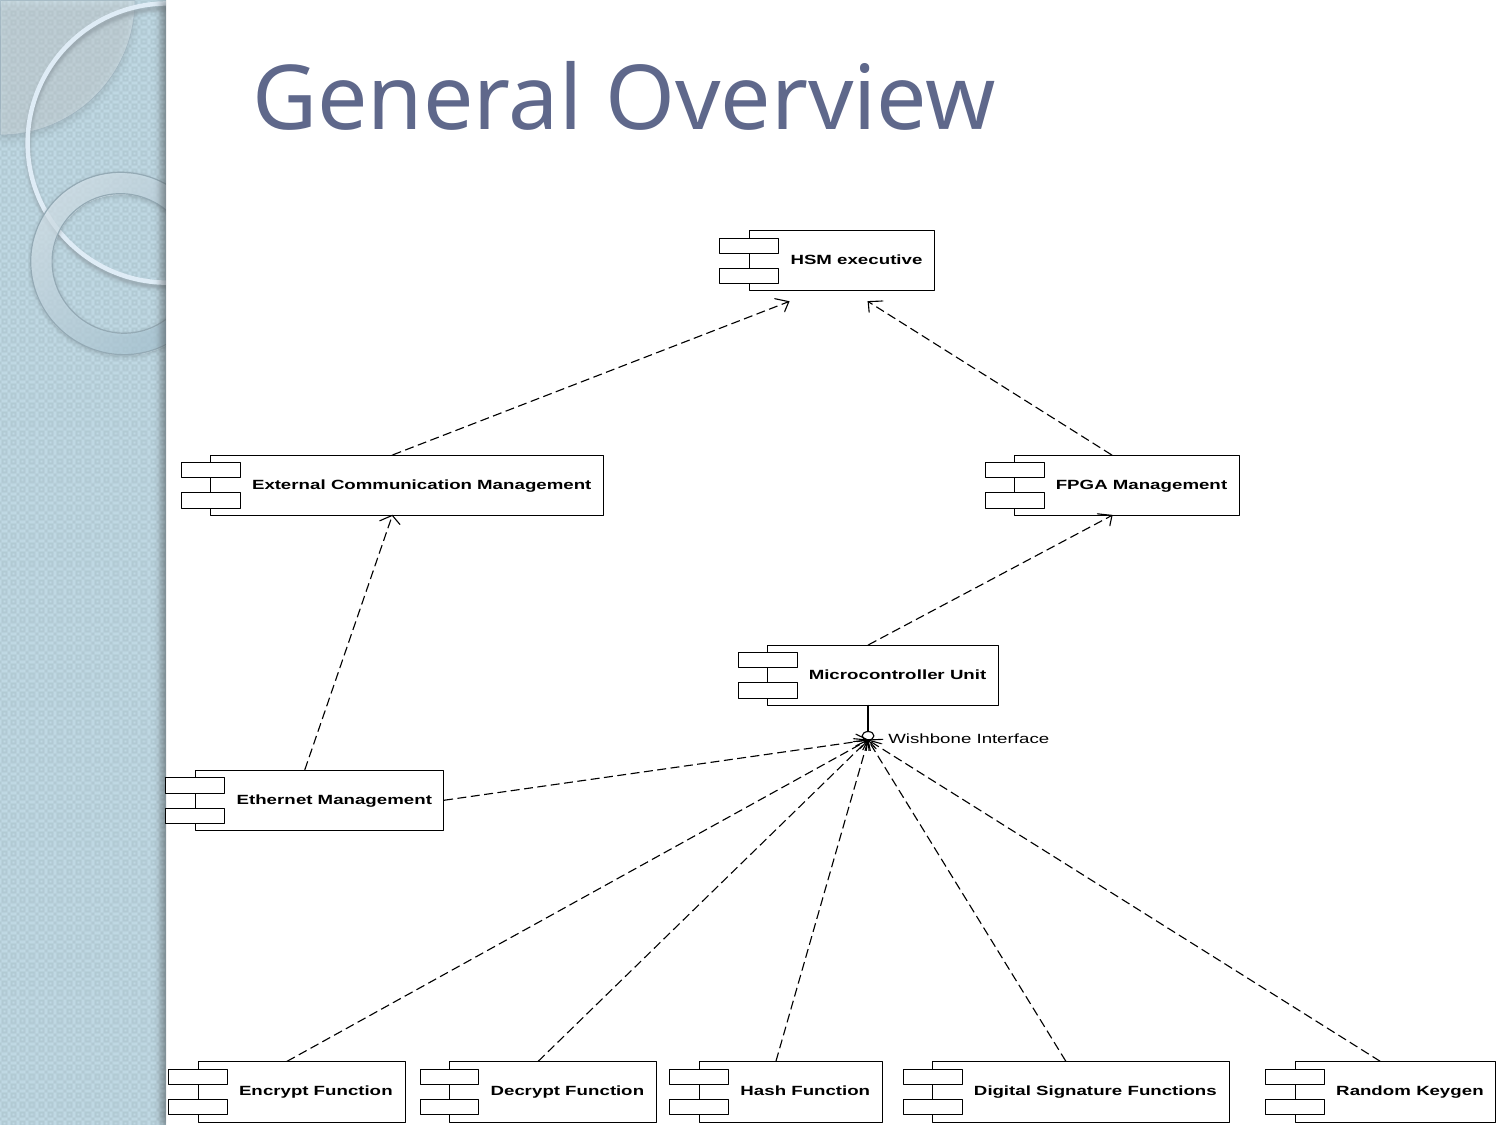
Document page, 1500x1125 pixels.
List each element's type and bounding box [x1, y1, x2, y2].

text_box [162, 0, 1500, 1125]
